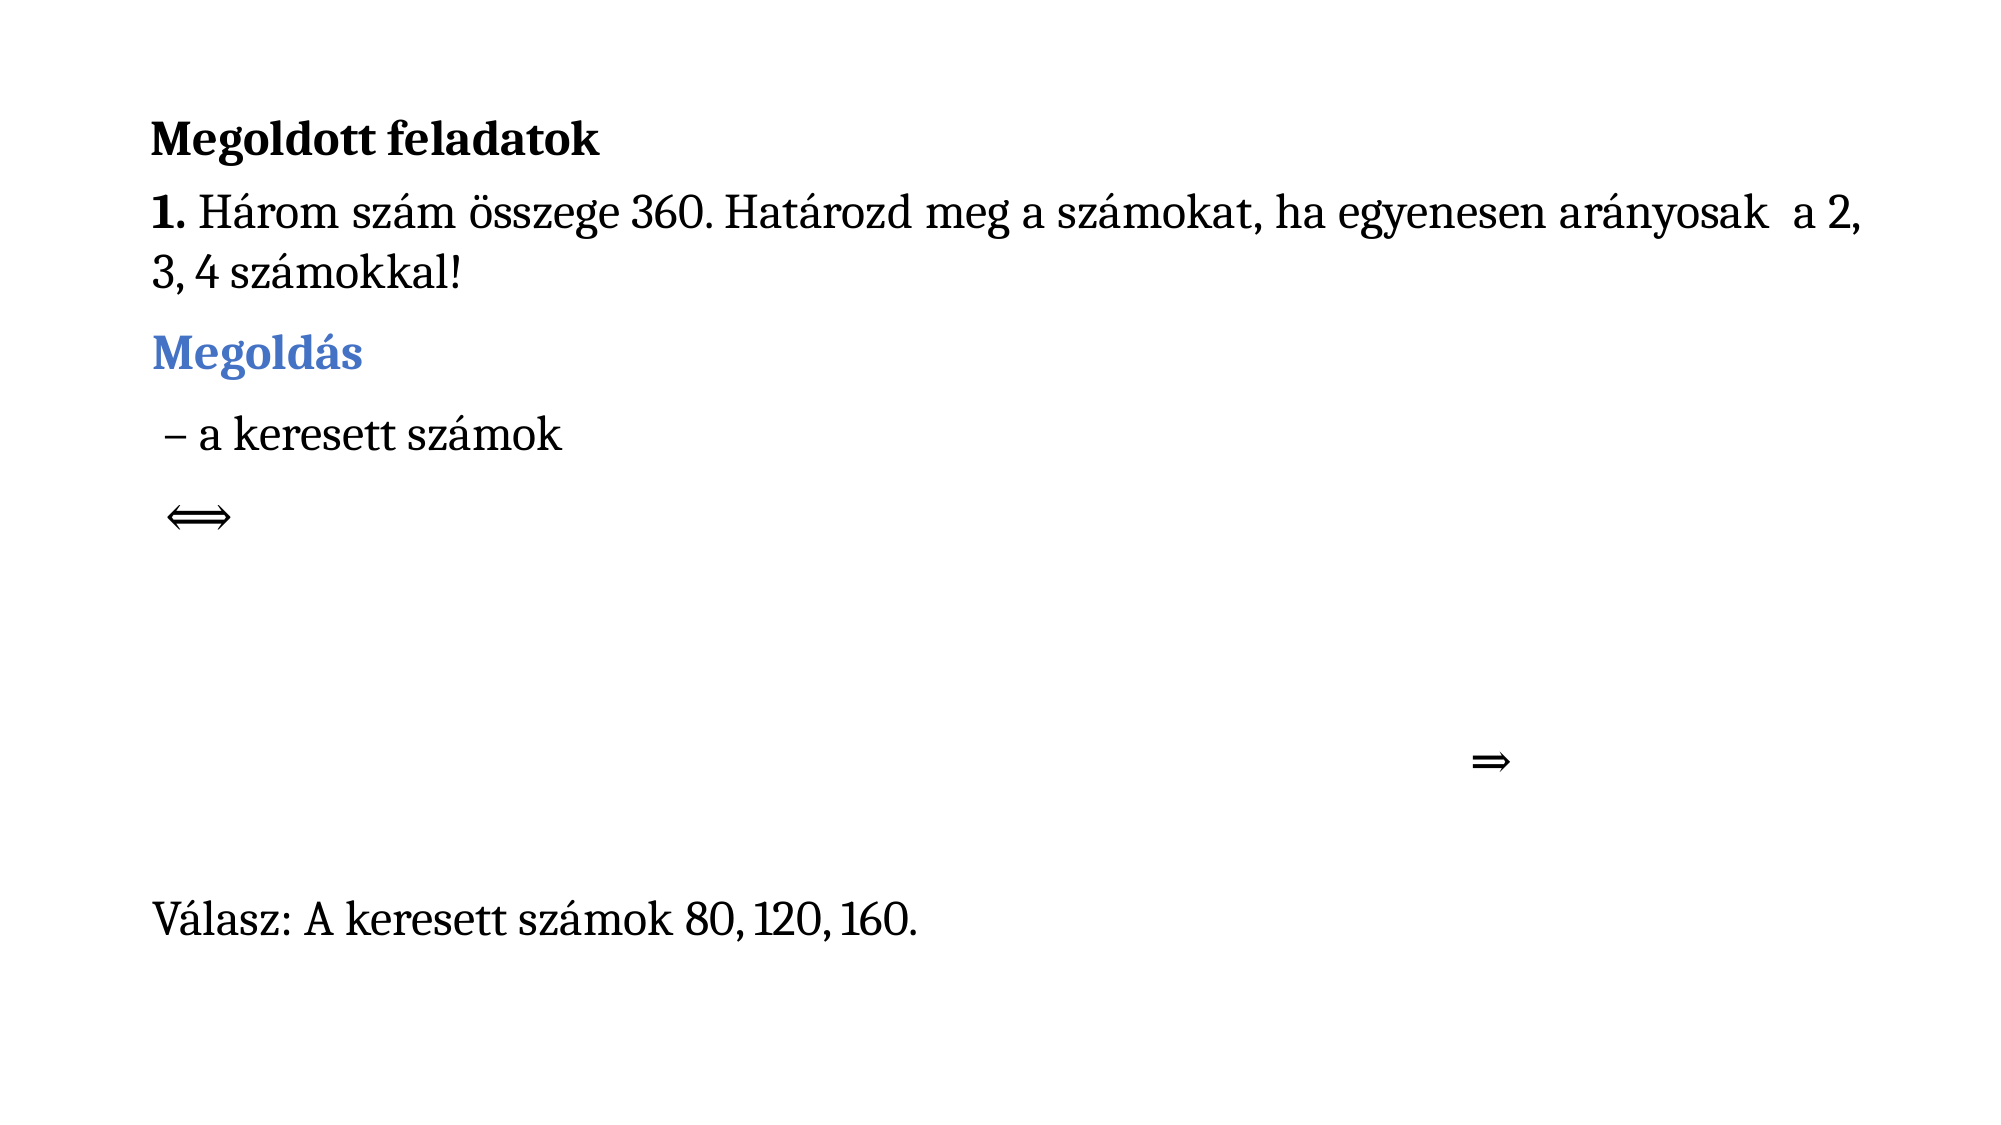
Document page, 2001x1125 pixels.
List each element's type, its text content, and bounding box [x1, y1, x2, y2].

title Megoldott feladatok [135, 89, 1861, 190]
